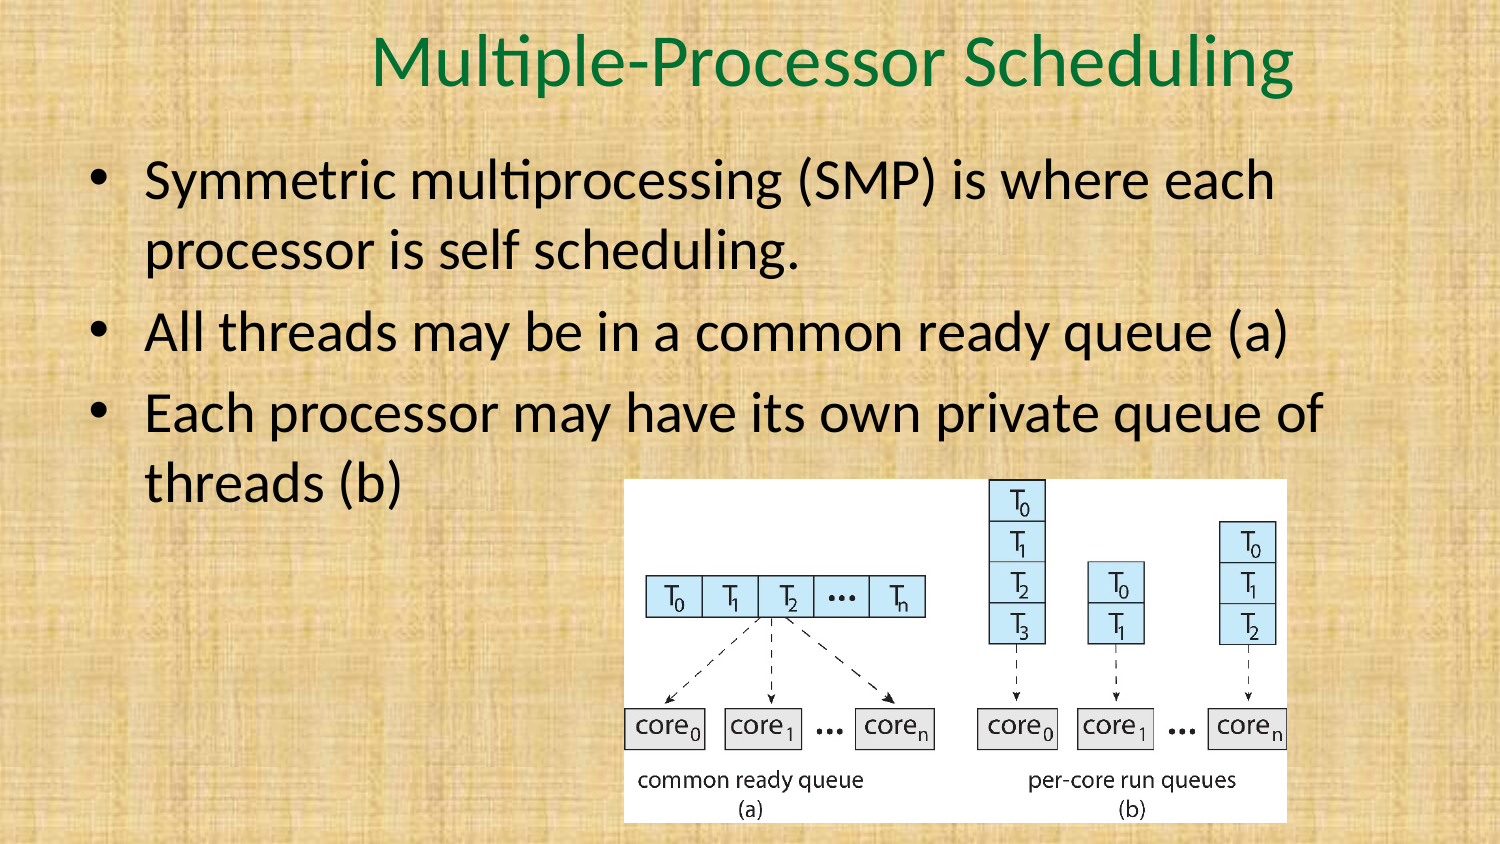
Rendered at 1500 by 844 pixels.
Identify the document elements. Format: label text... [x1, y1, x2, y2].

picture [0, 0, 1500, 844]
title Multiple-Processor Scheduling [297, 21, 1310, 93]
list Symmetric multiprocessing (SMP) is where each processor is self scheduling. All threads may be in a common ready queue (a) Each processor may have its own private queue of threads (b) [73, 133, 1427, 710]
